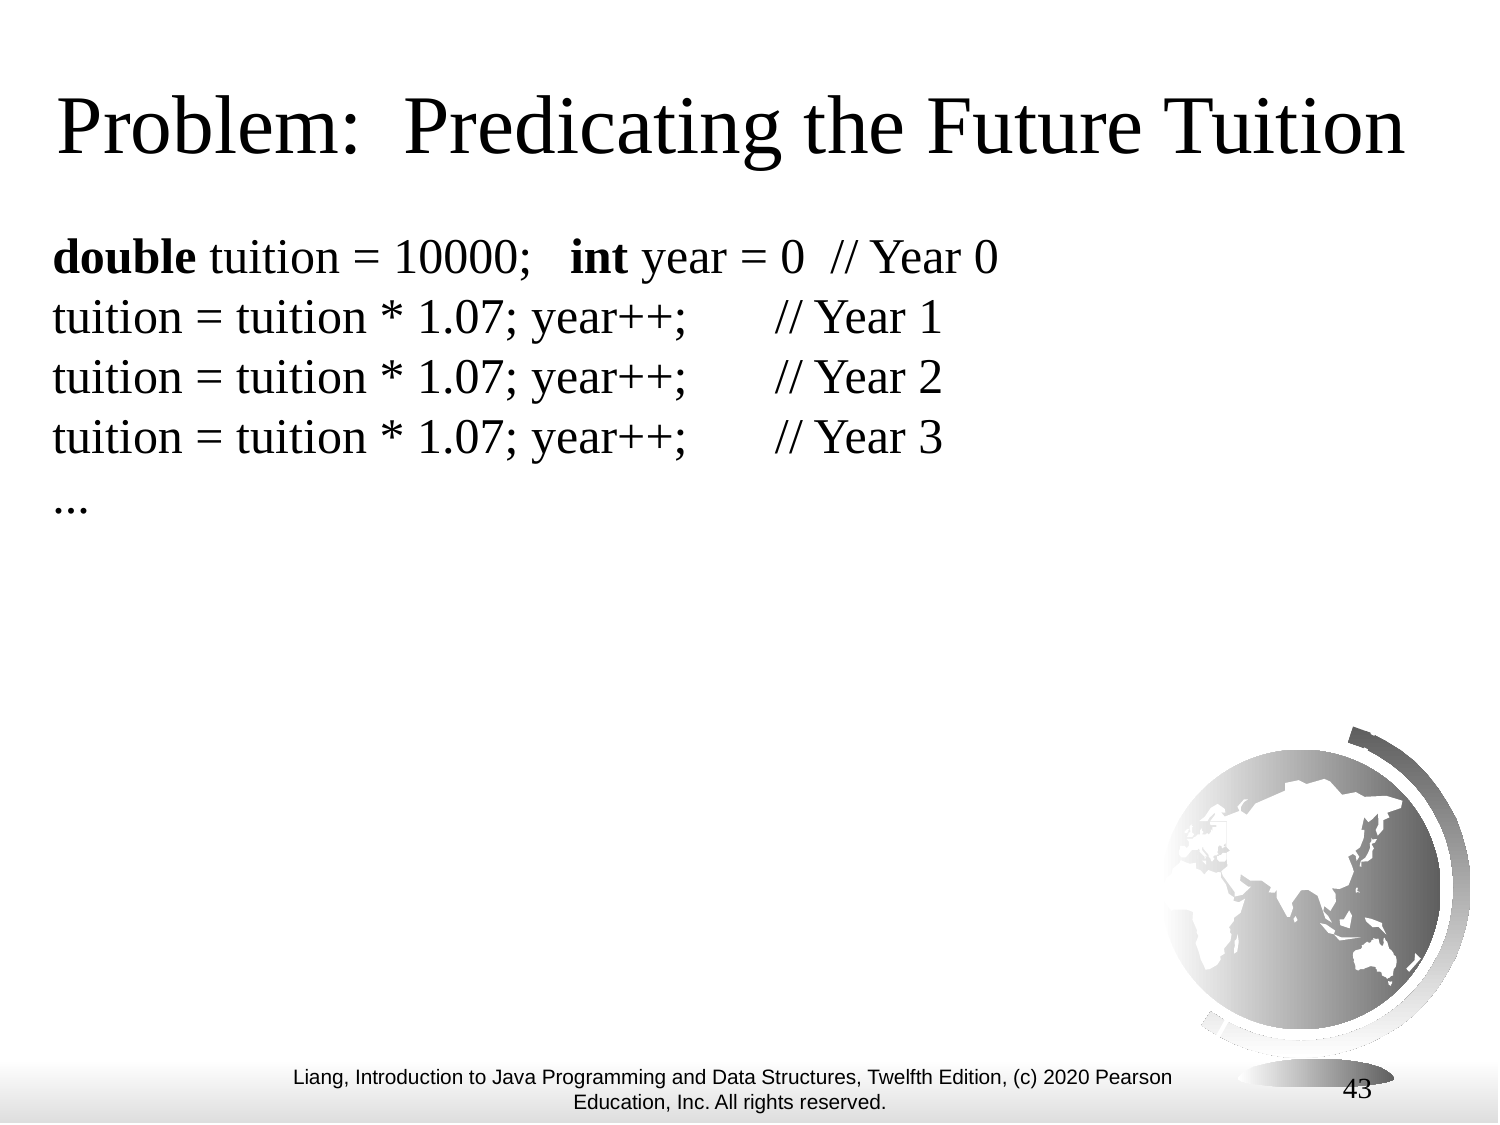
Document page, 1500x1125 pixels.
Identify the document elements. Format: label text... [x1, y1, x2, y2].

title Problem: Predicating the Future Tuition [12, 0, 1475, 235]
text_box double tuition = 10000; int year = 0 // Year 0 tuition = tuition * 1.07; year++; // Year 1 tuition = tuition * 1.07; year++; // Year 2 tuition = tuition * 1.07; year++; // Year 3 ... [37, 215, 1475, 531]
slide_number 43 [1074, 1049, 1388, 1125]
